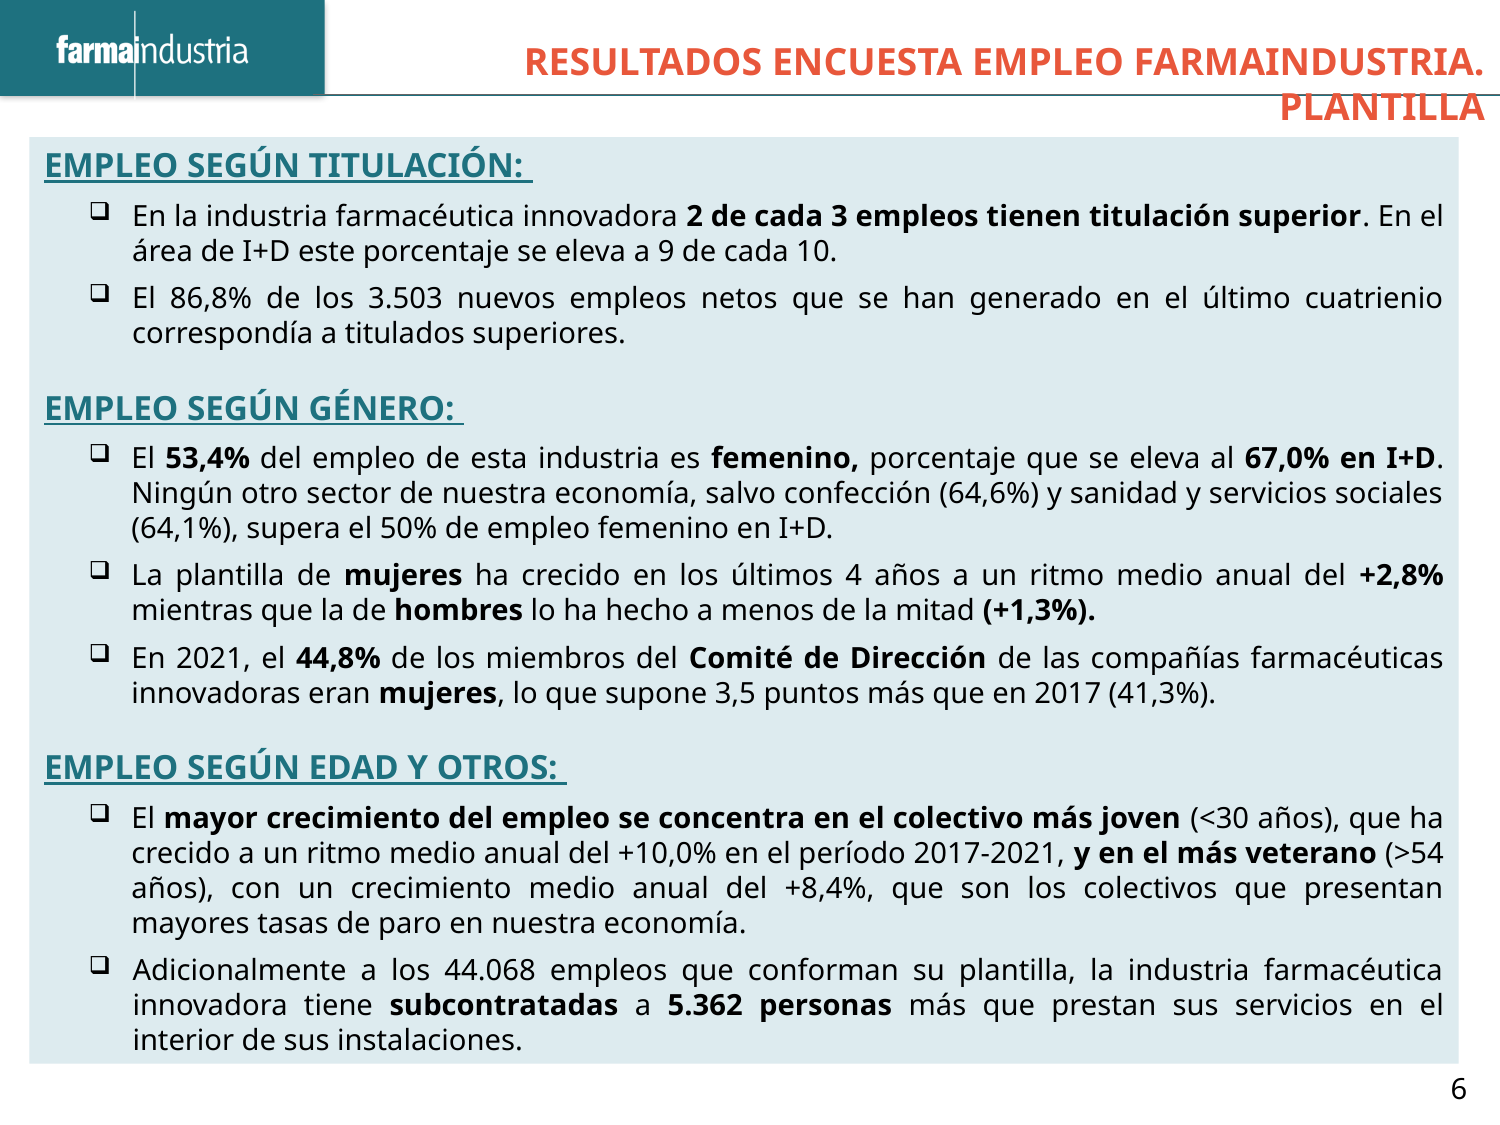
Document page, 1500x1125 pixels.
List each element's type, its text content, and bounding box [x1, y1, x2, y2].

text_box Resultados Encuesta Empleo Farmaindustria. Plantilla [425, 30, 1500, 94]
text_box Empleo según titulación: En la industria farmacéutica innovadora 2 de cada 3 empleos tienen titulación superior. En el área de I+D este porcentaje se eleva a 9 de cada 10. El 86,8% de los 3.503 nuevos empleos netos que se han generado en el último cuatrienio correspondía a titulados superiores. Empleo según género: El 53,4% del empleo de esta industria es femenino, porcentaje que se eleva al 67,0% en I+D. Ningún otro sector de nuestra economía, salvo confección (64,6%) y sanidad y servicios sociales (64,1%), supera el 50% de empleo femenino en I+D. La plantilla de mujeres ha crecido en los últimos 4 años a un ritmo medio anual del +2,8% mientras que la de hombres lo ha hecho a menos de la mitad (+1,3%). En 2021, el 44,8% de los miembros del Comité de Dirección de las compañías farmacéuticas innovadoras eran mujeres, lo que supone 3,5 puntos más que en 2017 (41,3%). Empleo según edad y Otros: El mayor crecimiento del empleo se concentra en el colectivo más joven (<30 años), que ha crecido a un ritmo medio anual del +10,0% en el período 2017-2021, y en el más veterano (>54 años), con un crecimiento medio anual del +8,4%, que son los colectivos que presentan mayores tasas de paro en nuestra economía. Adicionalmente a los 44.068 empleos que conforman su plantilla, la industria farmacéutica innovadora tiene subcontratadas a 5.362 personas más que prestan sus servicios en el interior de sus instalaciones. [29, 137, 1459, 1064]
slide_number 6 [1098, 1058, 1483, 1122]
text_box Resultados Encuesta Empleo Farmaindustria. Plantilla [425, 100, 1500, 136]
picture [53, 5, 254, 102]
